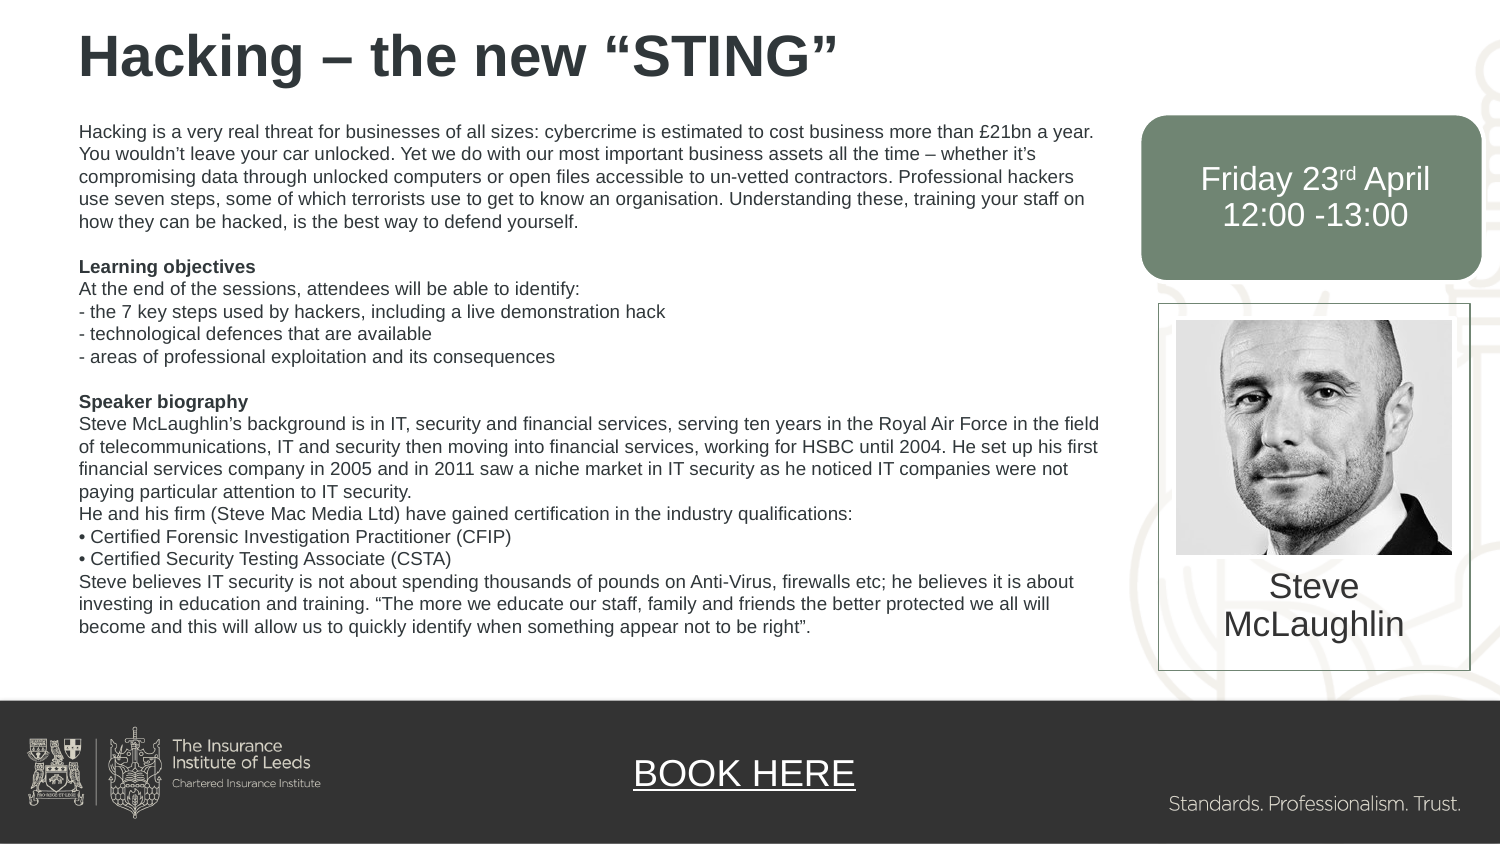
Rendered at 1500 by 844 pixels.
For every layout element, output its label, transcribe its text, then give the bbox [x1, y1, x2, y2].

title Hacking – the new “STING” [63, 28, 1414, 169]
picture [1169, 795, 1460, 811]
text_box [1139, 111, 1485, 285]
text_box BOOK HERE [618, 741, 882, 802]
text_box Hacking is a very real threat for businesses of all sizes: cybercrime is estimated to cost business more than £21bn a year. You wouldn’t leave your car unlocked. Yet we do with our most important business assets all the time – whether it’s compromising data through unlocked computers or open files accessible to un-vetted contractors. Professional hackers use seven steps, some of which terrorists use to get to know an organisation. Understanding these, training your staff on how they can be hacked, is the best way to defend yourself. Learning objectives At the end of the sessions, attendees will be able to identify: - the 7 key steps used by hackers, including a live demonstration hack - technological defences that are available - areas of professional exploitation and its consequences Speaker biography Steve McLaughlin’s background is in IT, security and financial services, serving ten years in the Royal Air Force in the field of telecommunications, IT and security then moving into financial services, working for HSBC until 2004. He set up his first financial services company in 2005 and in 2011 saw a niche market in IT security as he noticed IT companies were not paying particular attention to IT security. He and his firm (Steve Mac Media Ltd) have gained certification in the industry qualifications: • Certified Forensic Investigation Practitioner (CFIP) • Certified Security Testing Associate (CSTA) Steve believes IT security is not about spending thousands of pounds on Anti-Virus, firewalls etc; he believes it is about investing in education and training. “The more we educate our staff, family and friends the better protected we all will become and this will allow us to quickly identify when something appear not to be right”. [63, 111, 1120, 690]
picture [2, 702, 345, 843]
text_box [1139, 303, 1490, 671]
